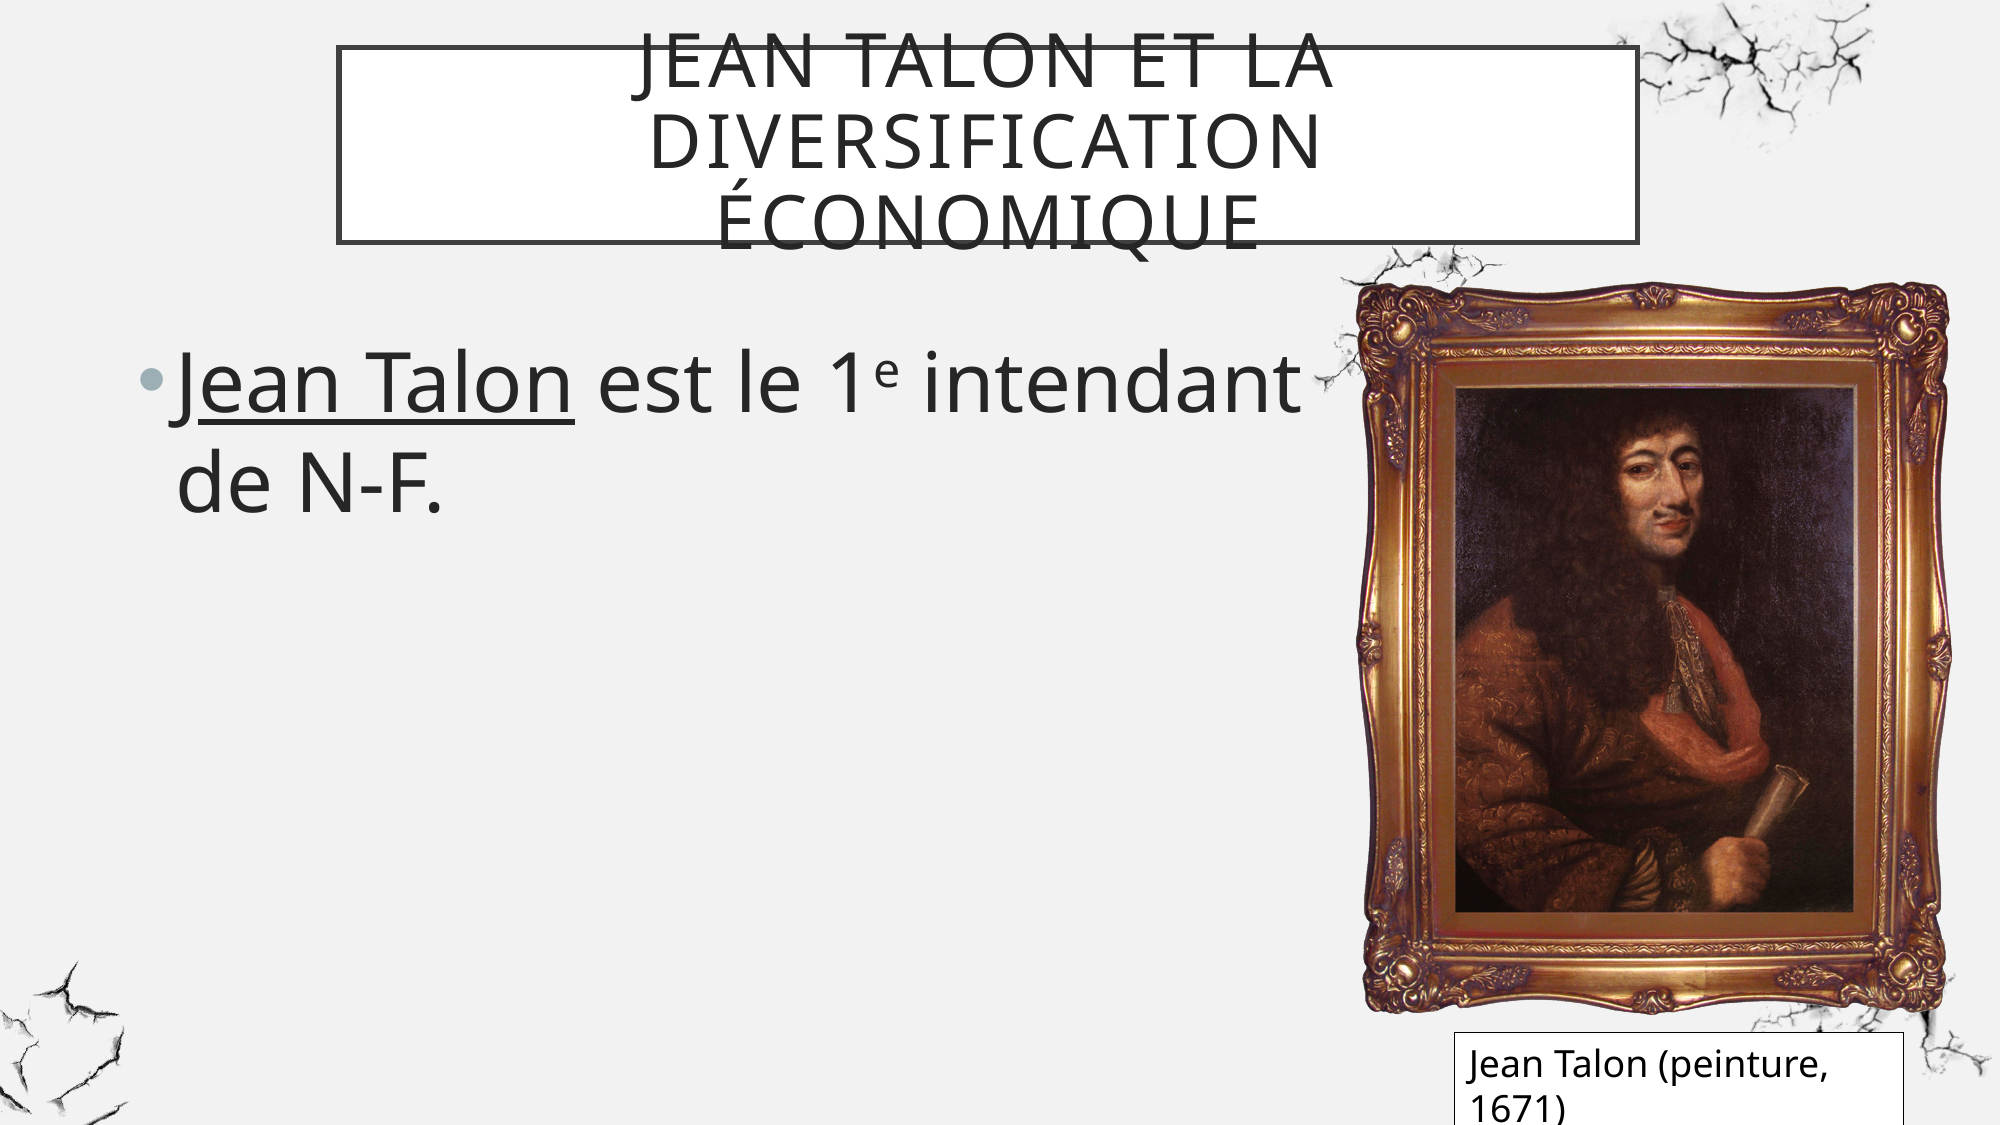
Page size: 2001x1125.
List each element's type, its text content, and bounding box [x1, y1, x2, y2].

list Jean Talon est le 1e intendant de N-F. [122, 321, 1336, 484]
picture [1309, 143, 2000, 1125]
title Jean Talon et la diversification économique [336, 45, 1640, 245]
picture [0, 947, 166, 1125]
picture [1602, 0, 1888, 186]
text_box Jean Talon (peinture, 1671) [1454, 1032, 1738, 1125]
